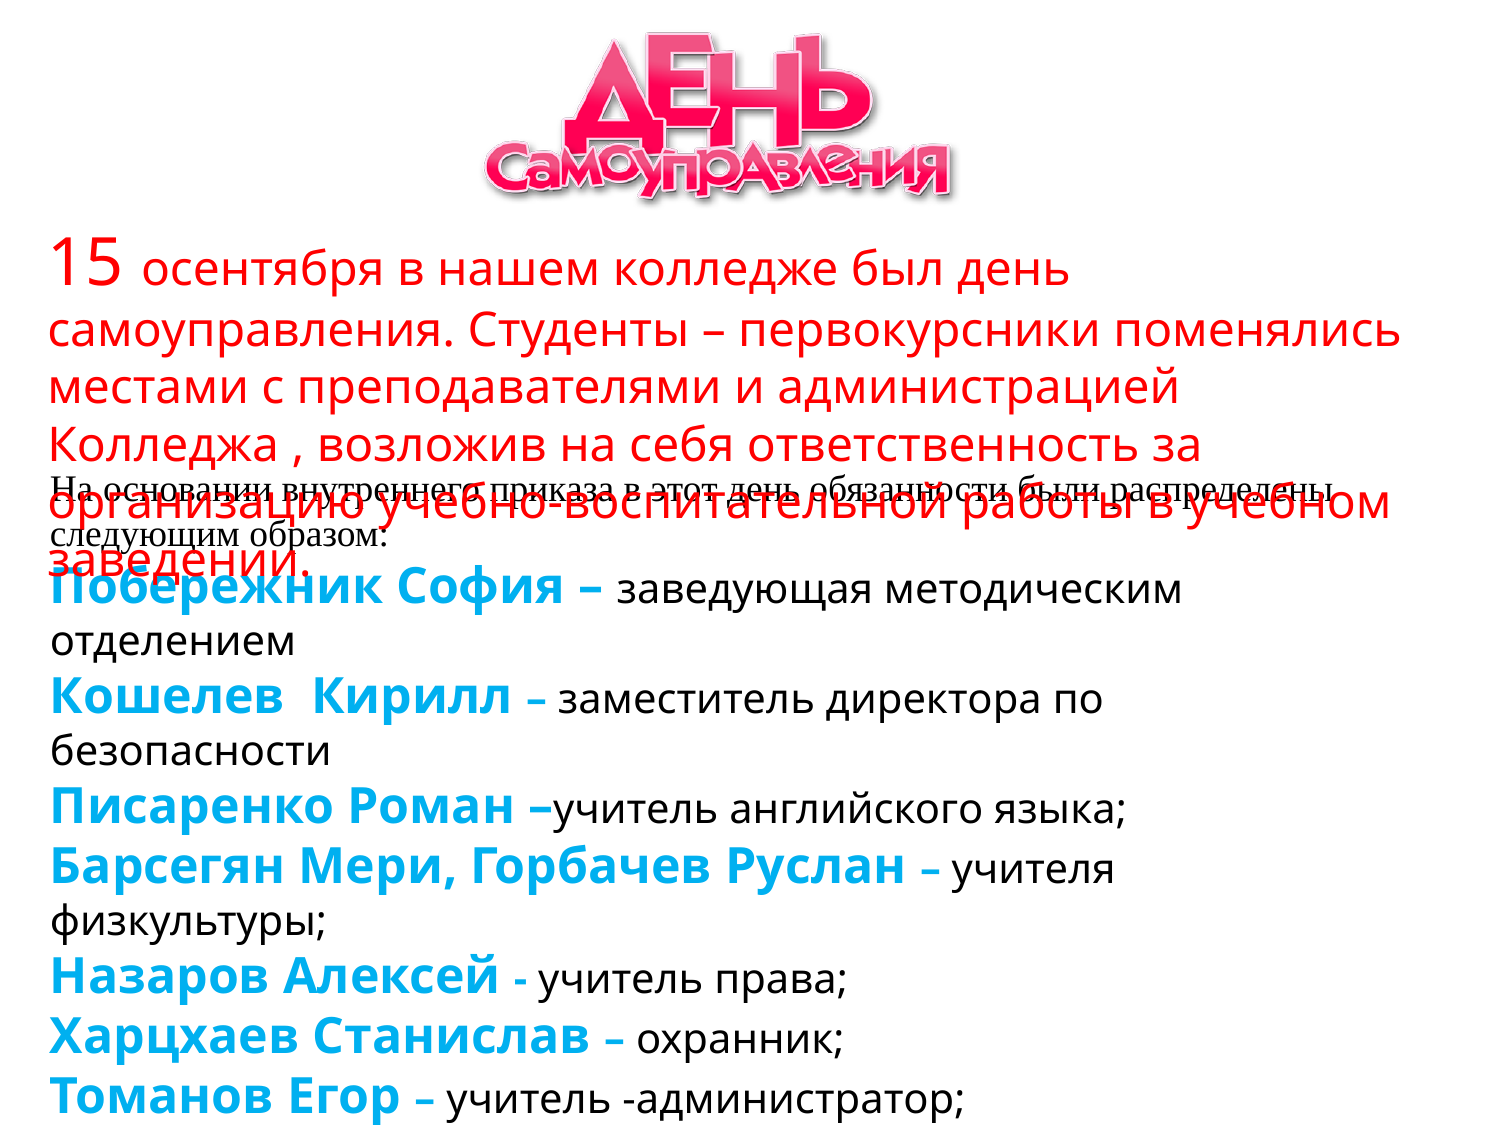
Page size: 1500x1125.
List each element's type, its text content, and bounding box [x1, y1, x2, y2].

text_box На основании внутреннего приказа в этот день обязанности были распределены следующим образом: Побережник София – заведующая методическим отделением Кошелев Кирилл – заместитель директора по безопасности Писаренко Роман –учитель английского языка; Барсегян Мери, Горбачев Руслан – учителя физкультуры; Назаров Алексей - учитель права; Харцхаев Станислав – охранник; Томанов Егор – учитель -администратор; Бондаренко Даниил – работник столовой; Антонов Сергей – секретарь учебной части. [34, 593, 1358, 1125]
picture [478, 28, 961, 212]
text_box 15 осентября в нашем колледже был день самоуправления. Студенты – первокурсники поменялись местами с преподавателями и администрацией Колледжа , возложив на себя ответственность за организацию учебно-воспитательной работы в учебном заведении. [32, 210, 1436, 593]
